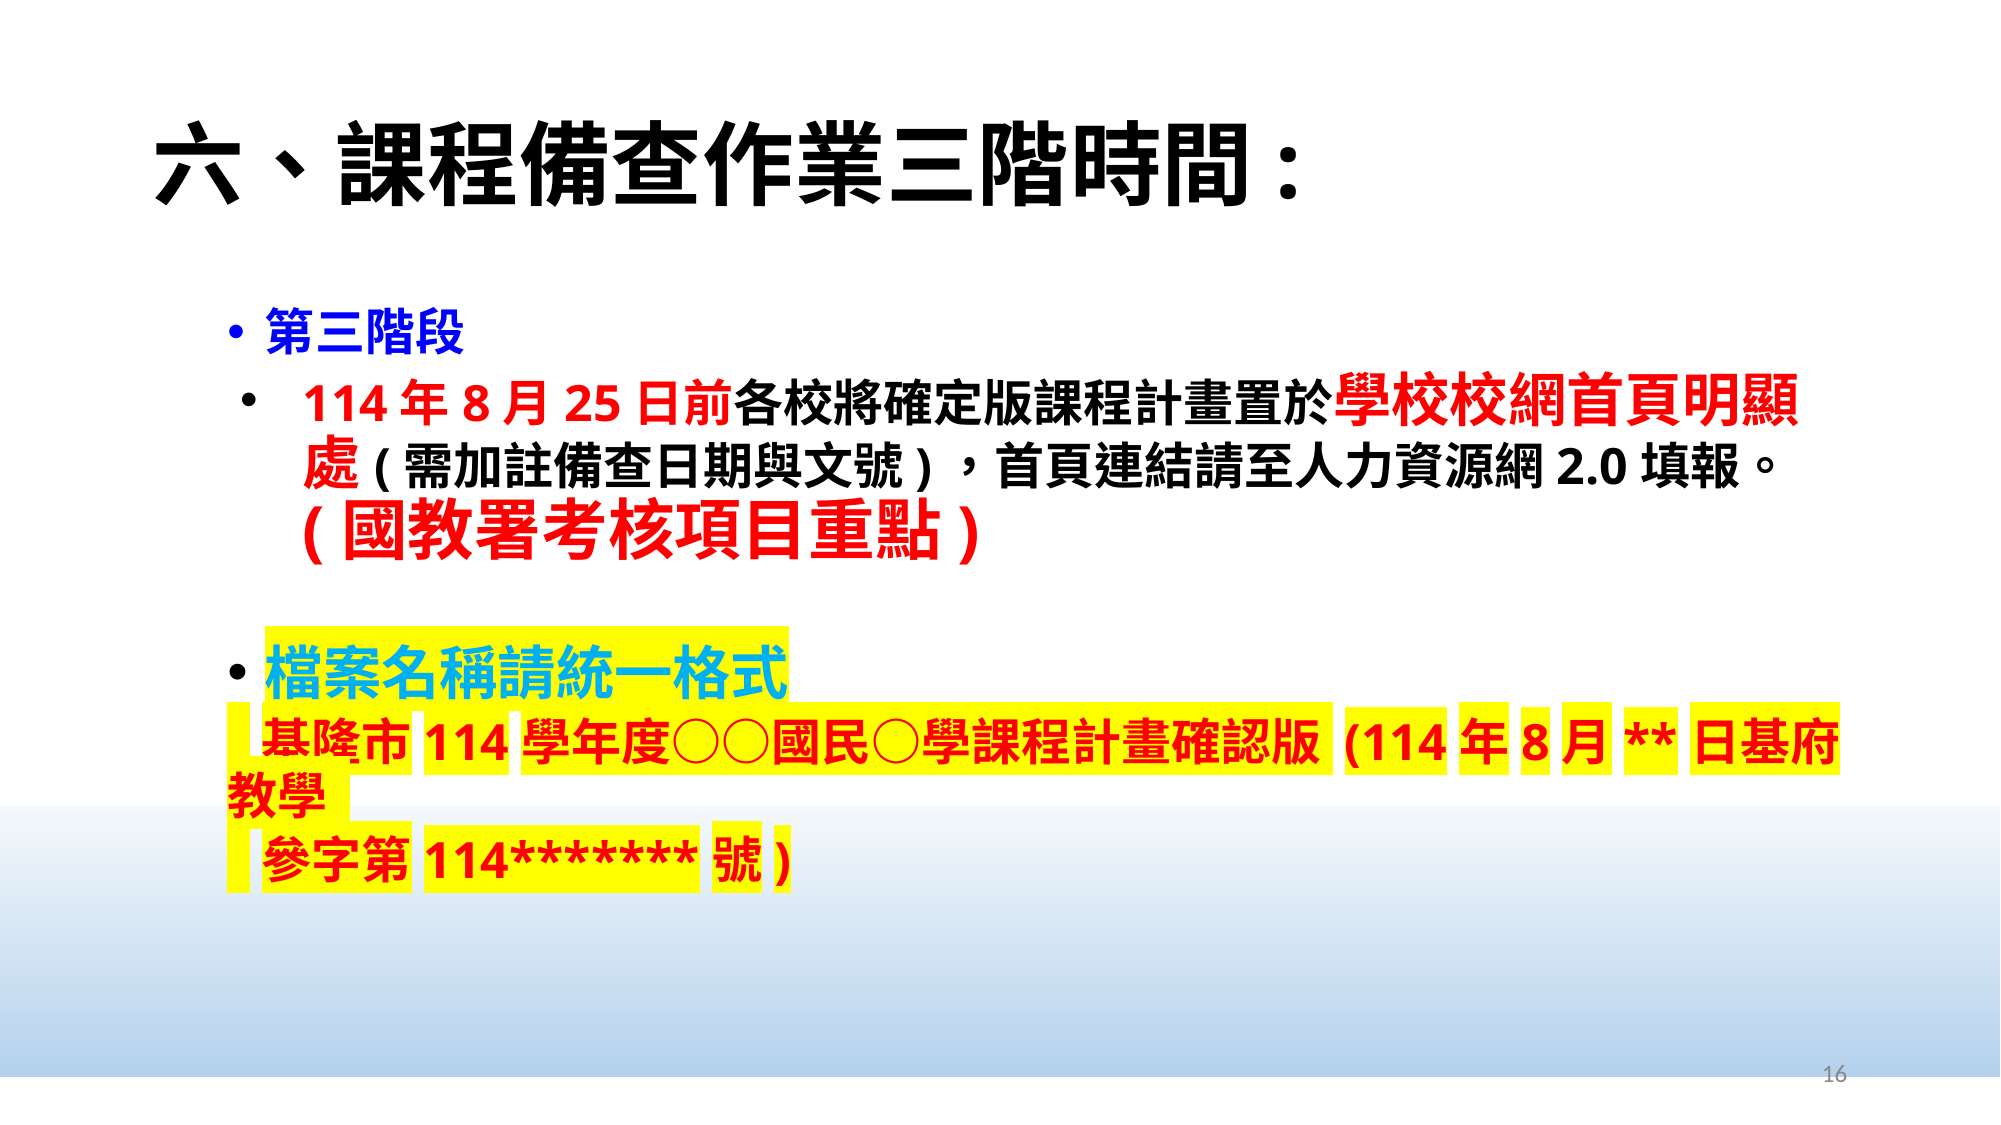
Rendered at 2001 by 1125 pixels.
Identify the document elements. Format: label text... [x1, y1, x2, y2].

text_box [0, 805, 2000, 1077]
title 六、課程備查作業三階時間: [137, 59, 1863, 278]
list 第三階段 114年8月25日前各校將確定版課程計畫置於學校校網首頁明顯處(需加註備查日期與文號)，首頁連結請至人力資源網2.0填報。(國教署考核項目重點) 檔案名稱請統一格式 基隆市114學年度○○國民○學課程計畫確認版 (114年8月**日基府教學 參字第114*******號) [137, 299, 1863, 1014]
slide_number 16 [1412, 1042, 1863, 1103]
